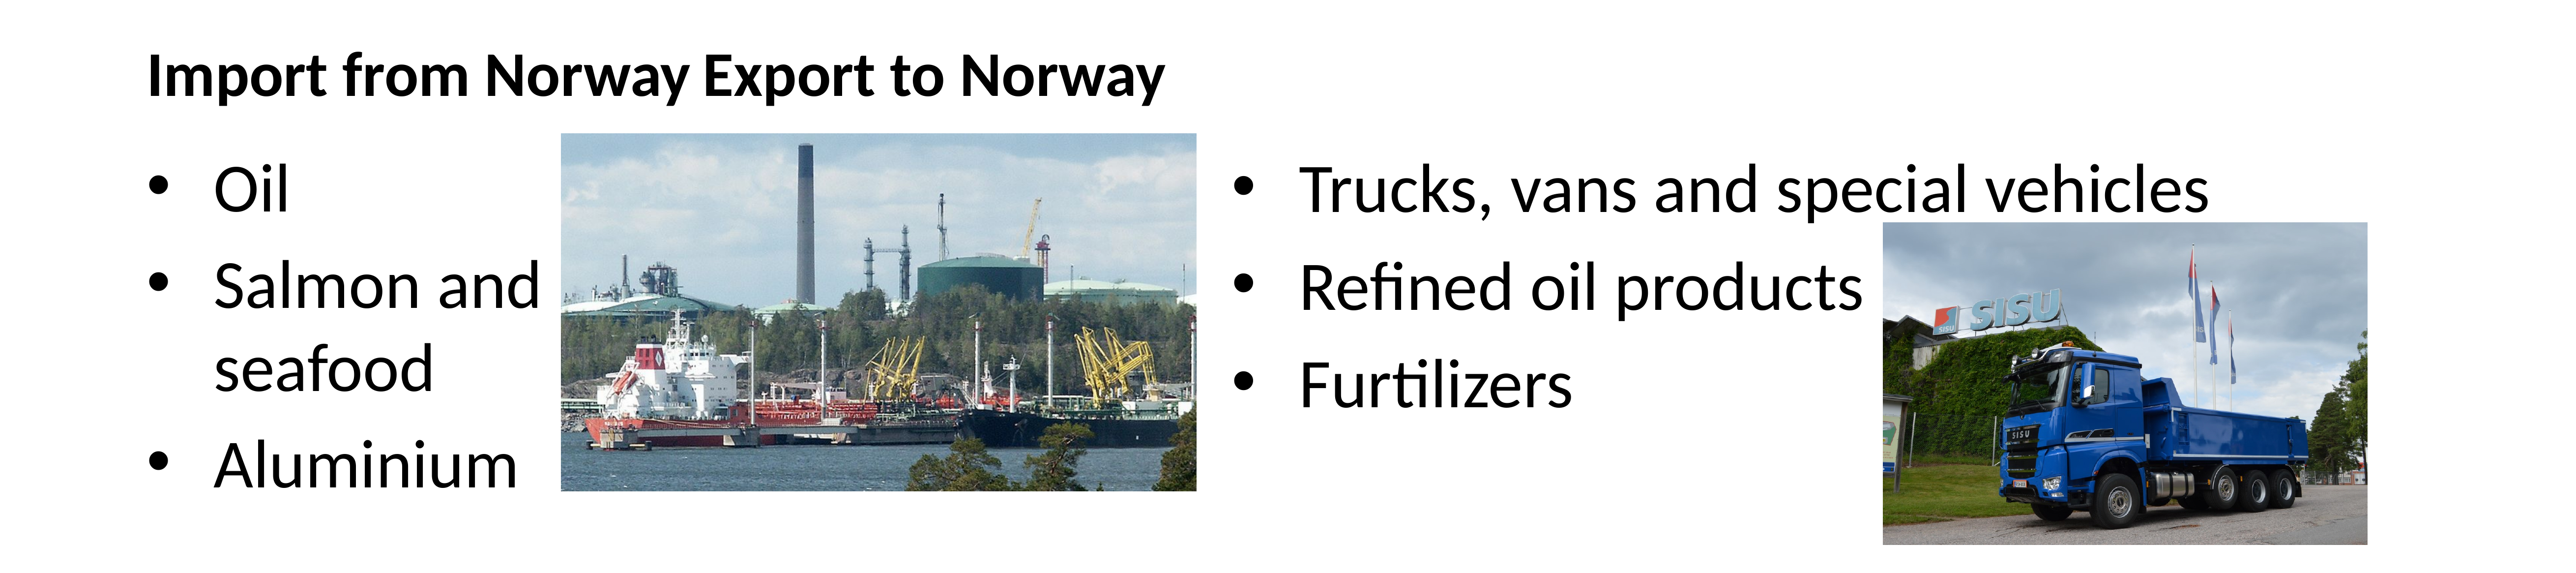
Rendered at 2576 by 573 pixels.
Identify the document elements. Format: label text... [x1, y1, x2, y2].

list Oil Salmon and seafood Aluminium [128, 133, 618, 512]
picture [561, 133, 1197, 491]
list Trucks, vans and special vehicles Refined oil products Furtilizers [1213, 133, 2235, 512]
picture [1883, 222, 2368, 545]
title Import from Norway Export to Norway [128, 23, 2447, 119]
